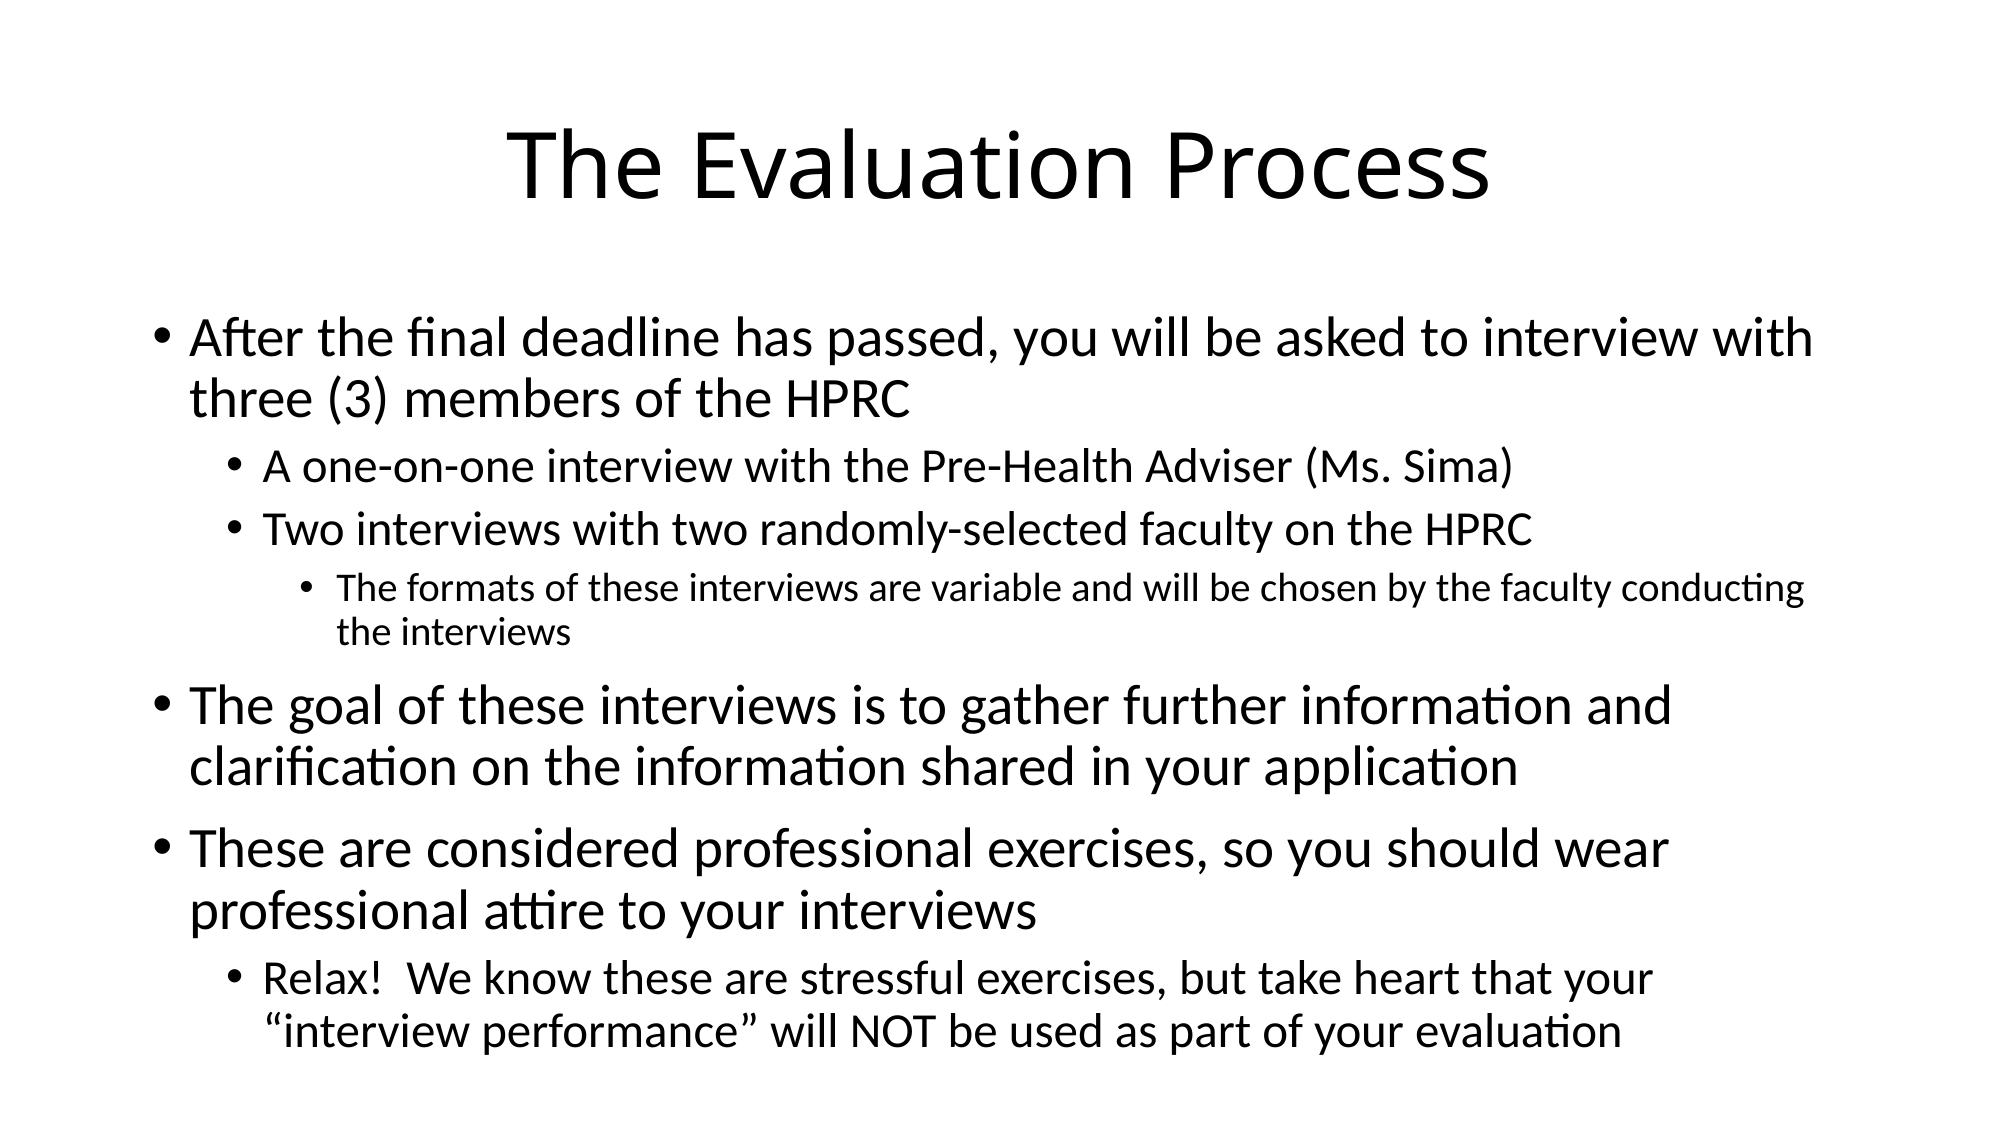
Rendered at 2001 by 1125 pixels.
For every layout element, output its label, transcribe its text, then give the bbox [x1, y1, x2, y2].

title The Evaluation Process [137, 59, 1863, 278]
list After the final deadline has passed, you will be asked to interview with three (3) members of the HPRC A one-on-one interview with the Pre-Health Adviser (Ms. Sima) Two interviews with two randomly-selected faculty on the HPRC The formats of these interviews are variable and will be chosen by the faculty conducting the interviews The goal of these interviews is to gather further information and clarification on the information shared in your application These are considered professional exercises, so you should wear professional attire to your interviews Relax! We know these are stressful exercises, but take heart that your “interview performance” will NOT be used as part of your evaluation [137, 299, 1863, 1070]
